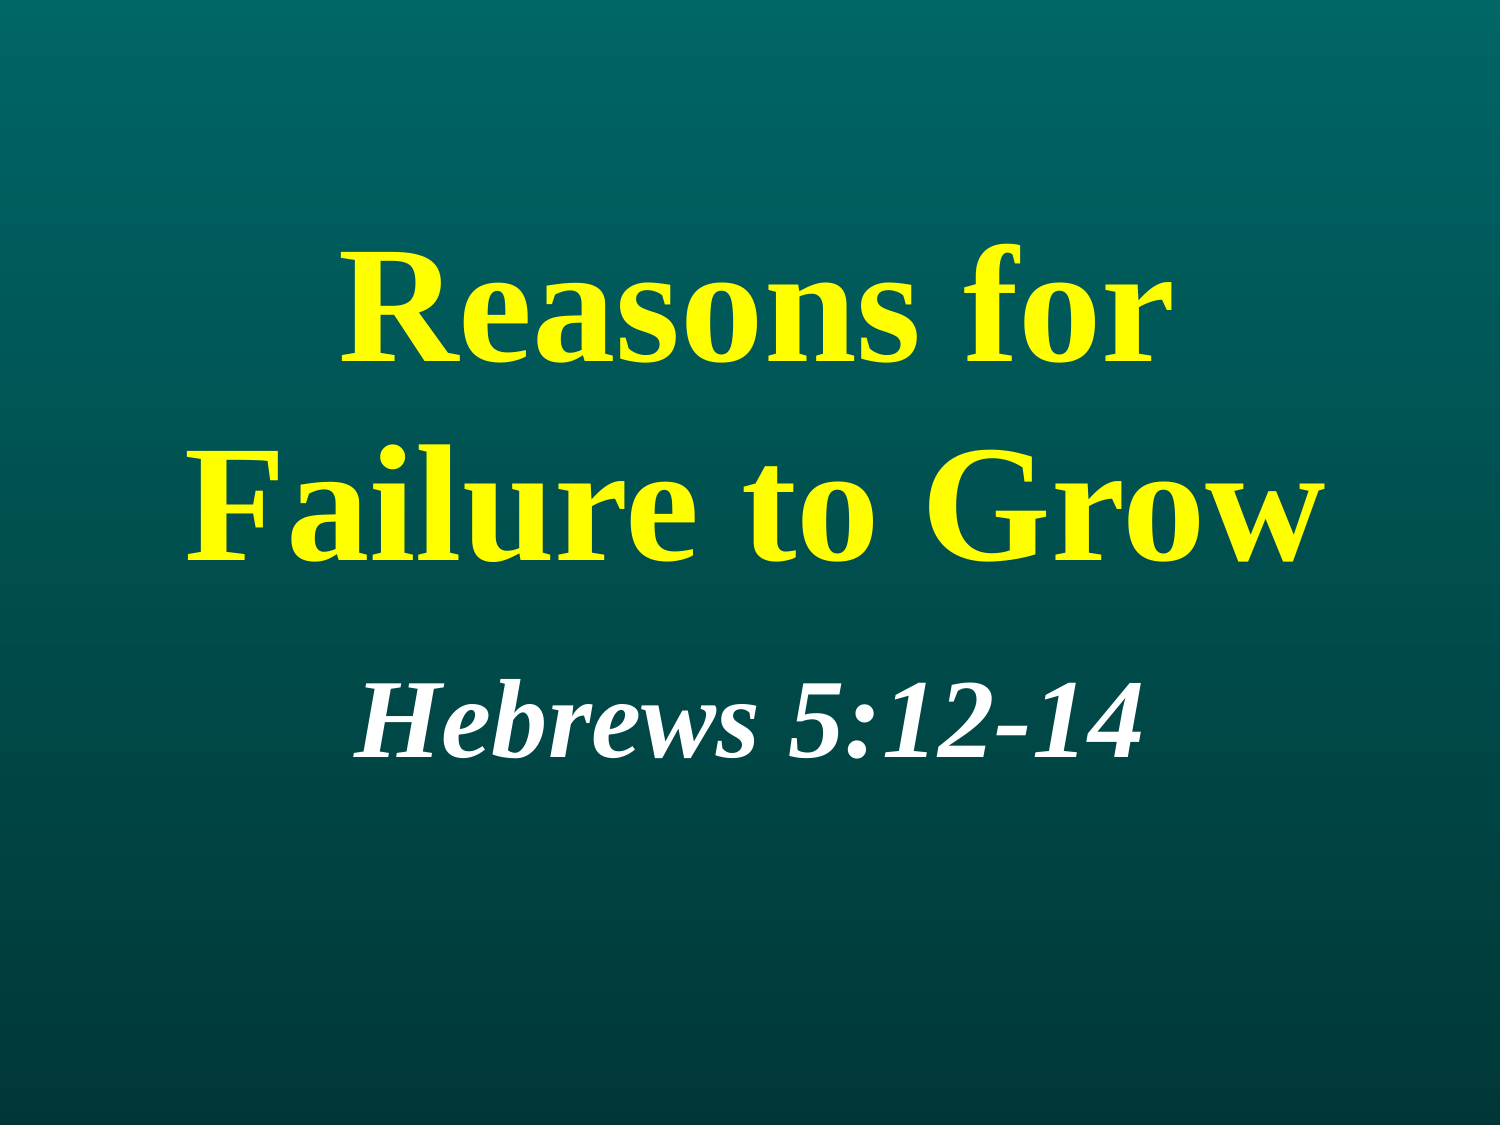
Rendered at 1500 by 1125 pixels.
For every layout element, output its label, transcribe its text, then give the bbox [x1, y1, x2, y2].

title Reasons for Failure to Grow [50, 197, 1463, 591]
subtitle Hebrews 5:12-14 [225, 637, 1275, 925]
